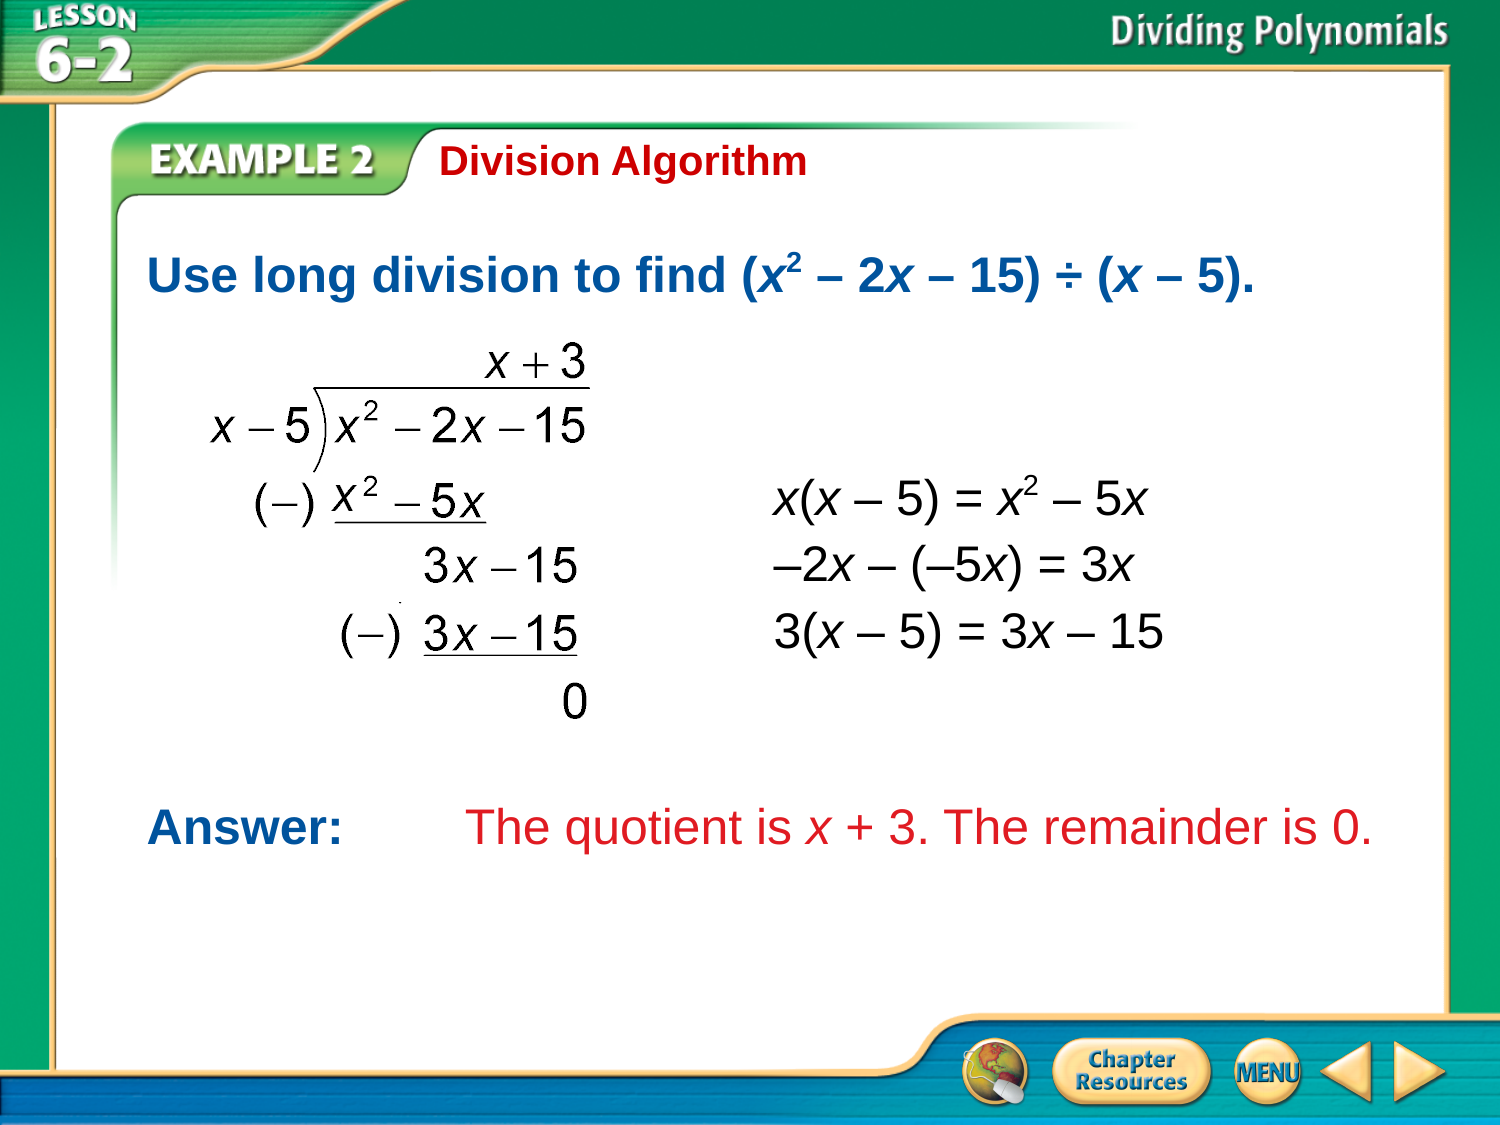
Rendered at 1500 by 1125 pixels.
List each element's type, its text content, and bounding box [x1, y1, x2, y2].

text_box Division Algorithm [431, 126, 1413, 192]
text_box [201, 541, 1214, 670]
picture [0, 0, 1500, 1125]
text_box Use long division to find (x2 – 2x – 15) ÷ (x – 5). [139, 241, 1404, 311]
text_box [201, 327, 1214, 541]
text_box Answer: The quotient is x + 3. The remainder is 0. [82, 793, 1433, 863]
